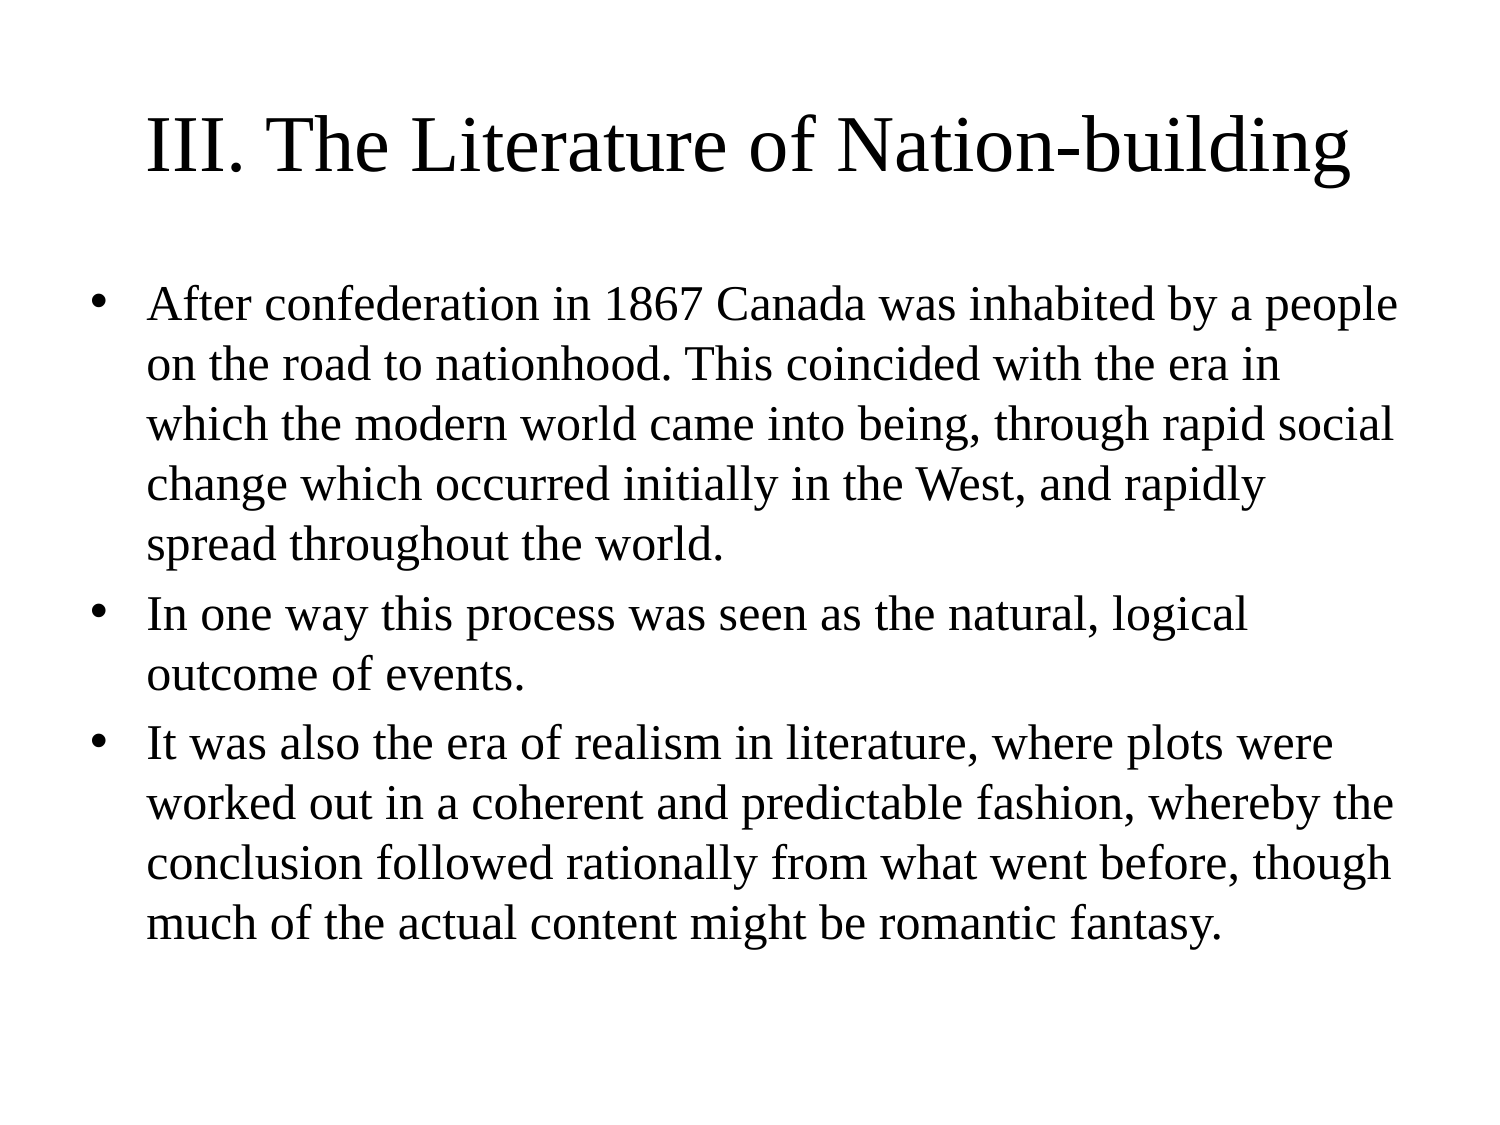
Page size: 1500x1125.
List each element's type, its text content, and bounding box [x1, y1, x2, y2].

title III. The Literature of Nation-building [75, 45, 1425, 233]
list After confederation in 1867 Canada was inhabited by a people on the road to nationhood. This coincided with the era in which the modern world came into being, through rapid social change which occurred initially in the West, and rapidly spread throughout the world. In one way this process was seen as the natural, logical outcome of events. It was also the era of realism in literature, where plots were worked out in a coherent and predictable fashion, whereby the conclusion followed rationally from what went before, though much of the actual content might be romantic fantasy. [75, 262, 1425, 1005]
